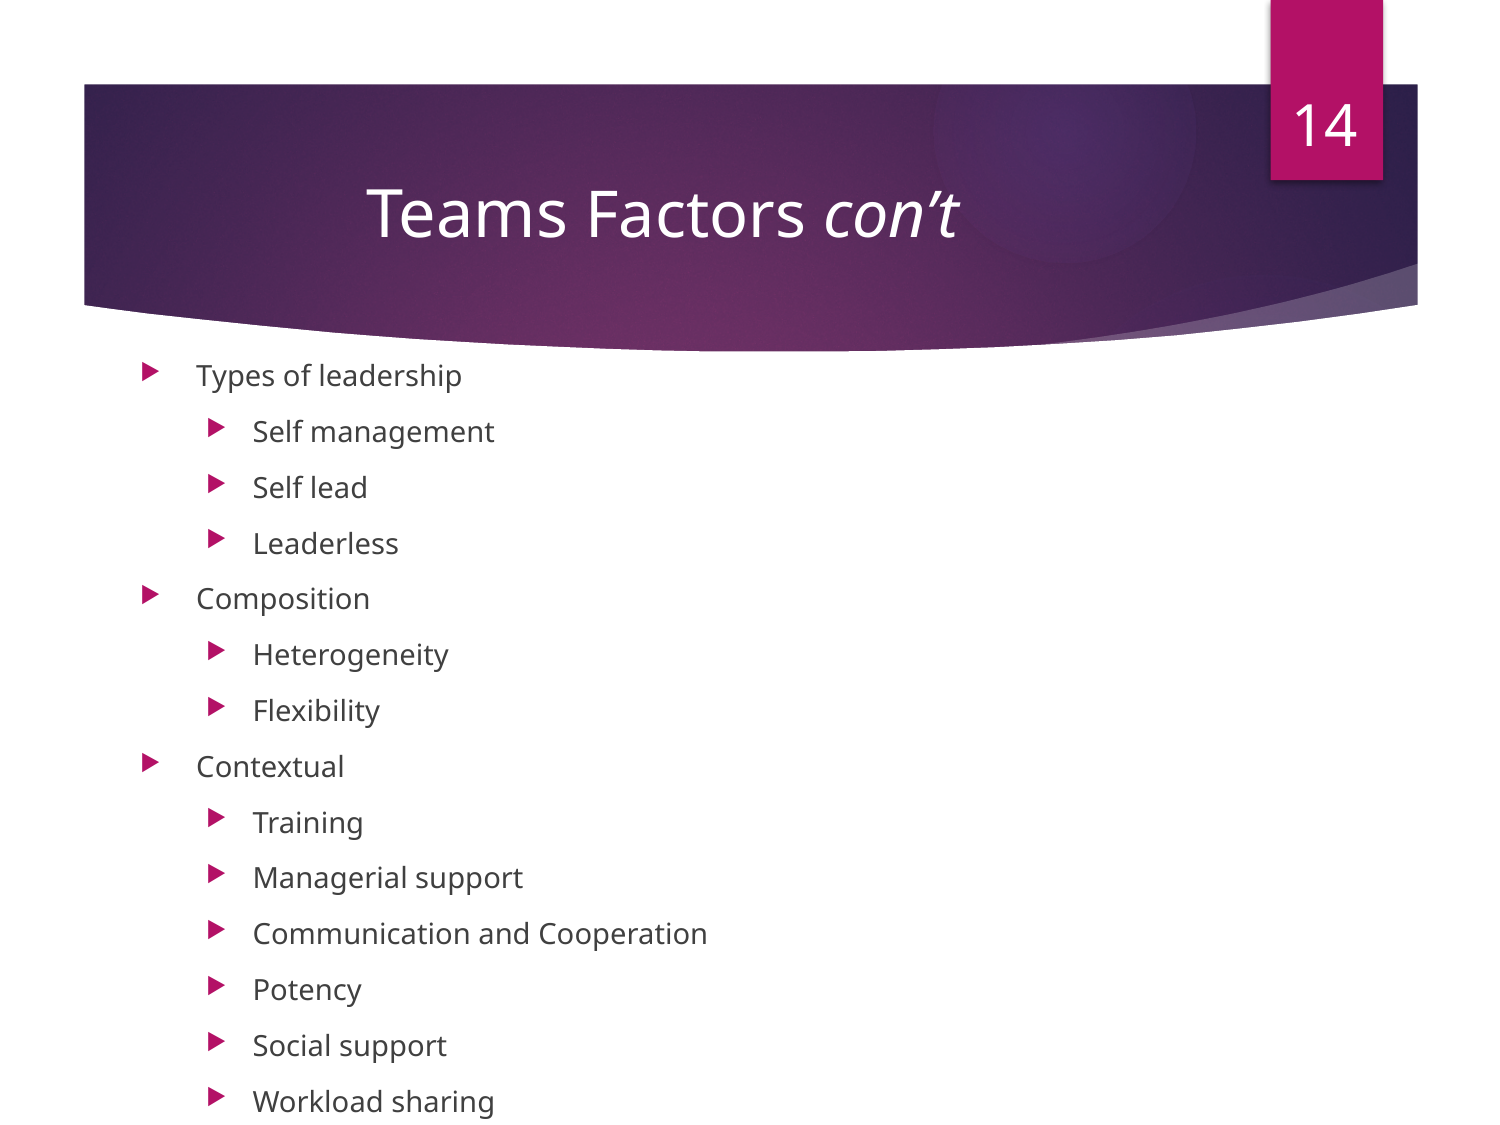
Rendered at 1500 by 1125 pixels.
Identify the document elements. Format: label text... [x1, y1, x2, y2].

list Types of leadership Self management Self lead Leaderless Composition Heterogeneity Flexibility Contextual Training Managerial support Communication and Cooperation Potency Social support Workload sharing [125, 350, 1166, 942]
title Teams Factors con’t [142, 152, 1183, 269]
slide_number 14 [1259, 48, 1390, 175]
